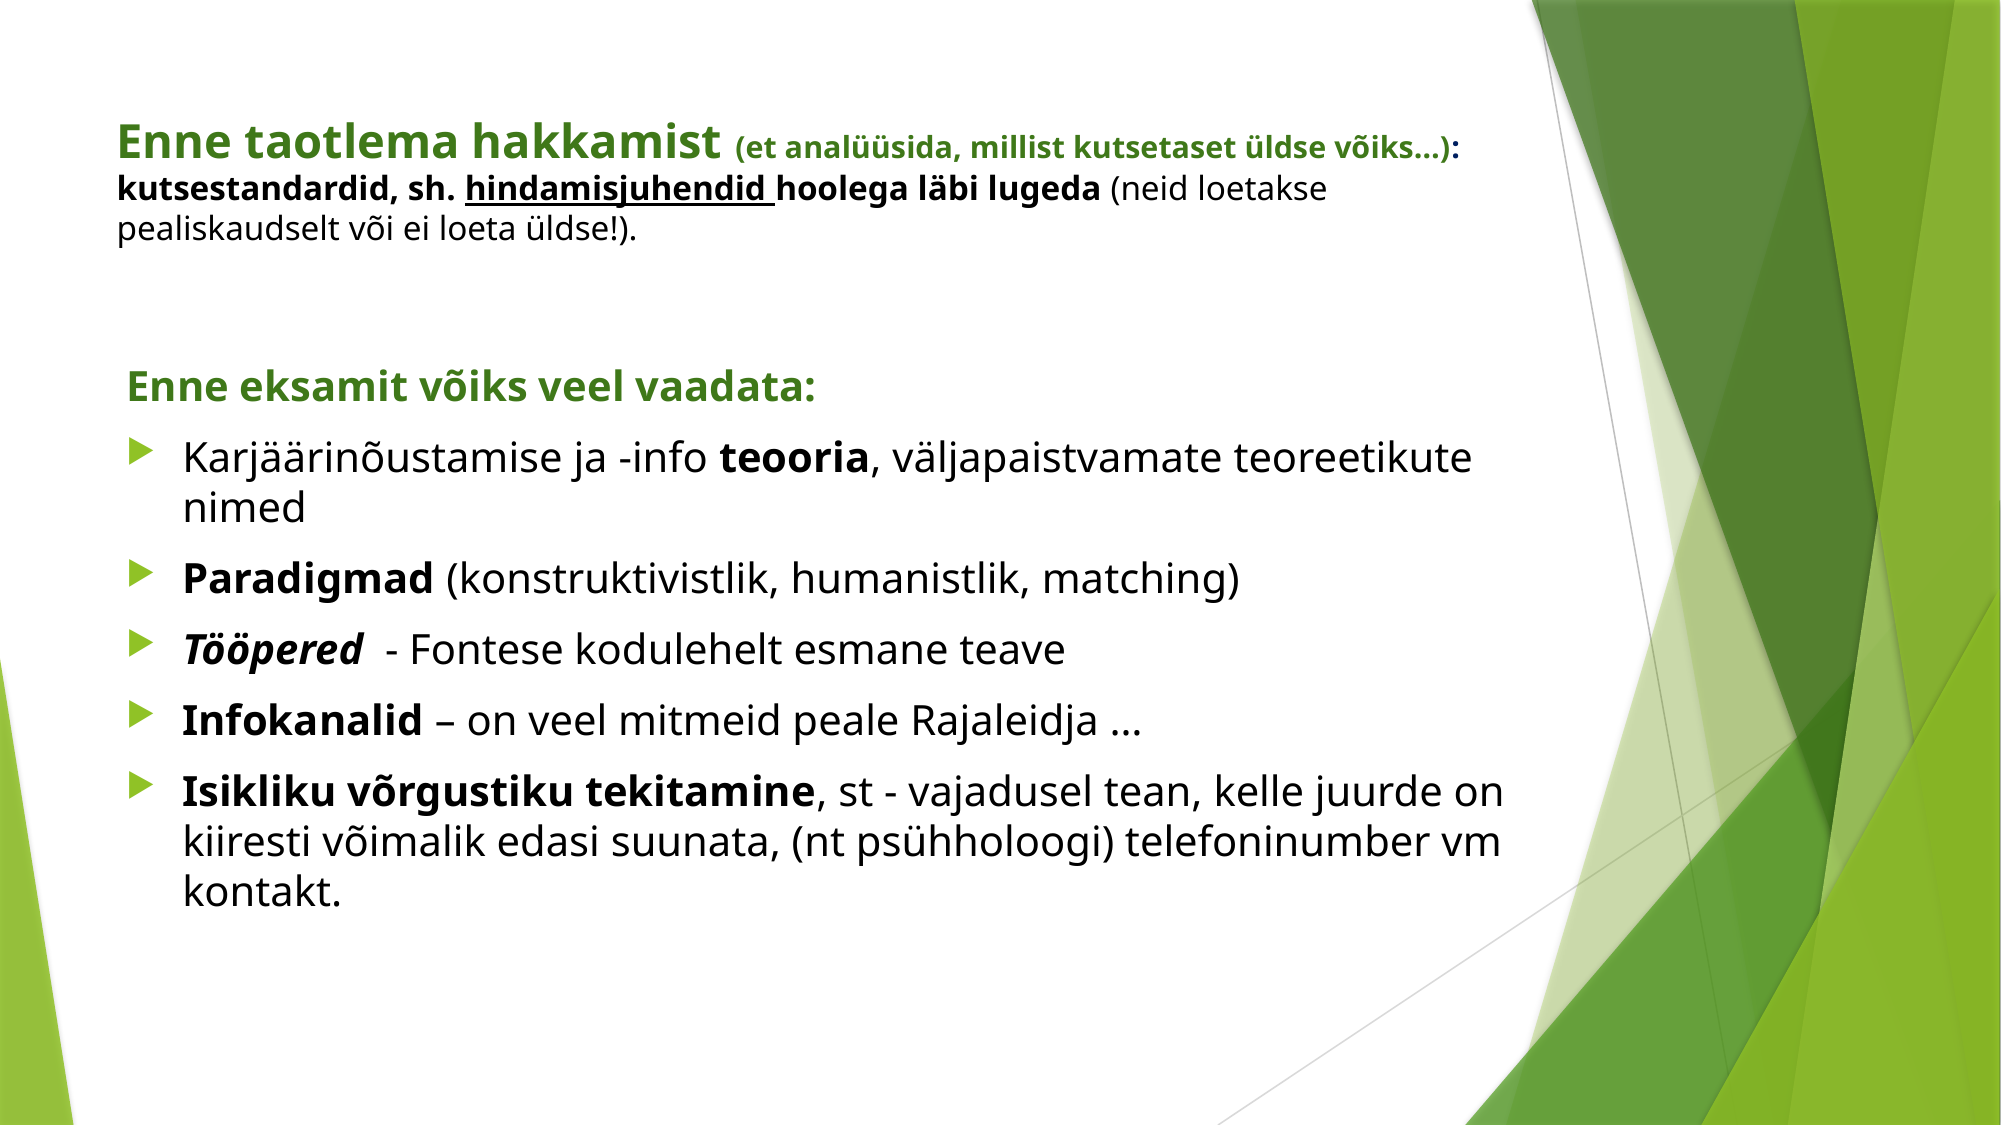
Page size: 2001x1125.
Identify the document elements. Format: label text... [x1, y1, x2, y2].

list Enne eksamit võiks veel vaadata: Karjäärinõustamise ja -info teooria, väljapaistvamate teoreetikute nimed Paradigmad (konstruktivistlik, humanistlik, matching) Tööpered - Fontese kodulehelt esmane teave Infokanalid – on veel mitmeid peale Rajaleidja … Isikliku võrgustiku tekitamine, st - vajadusel tean, kelle juurde on kiiresti võimalik edasi suunata, (nt psühholoogi) telefoninumber vm kontakt. [111, 352, 1522, 992]
title Enne taotlema hakkamist (et analüüsida, millist kutsetaset üldse võiks…): kutsestandardid, sh. hindamisjuhendid hoolega läbi lugeda (neid loetakse pealiskaudselt või ei loeta üldse!). [101, 63, 1512, 323]
